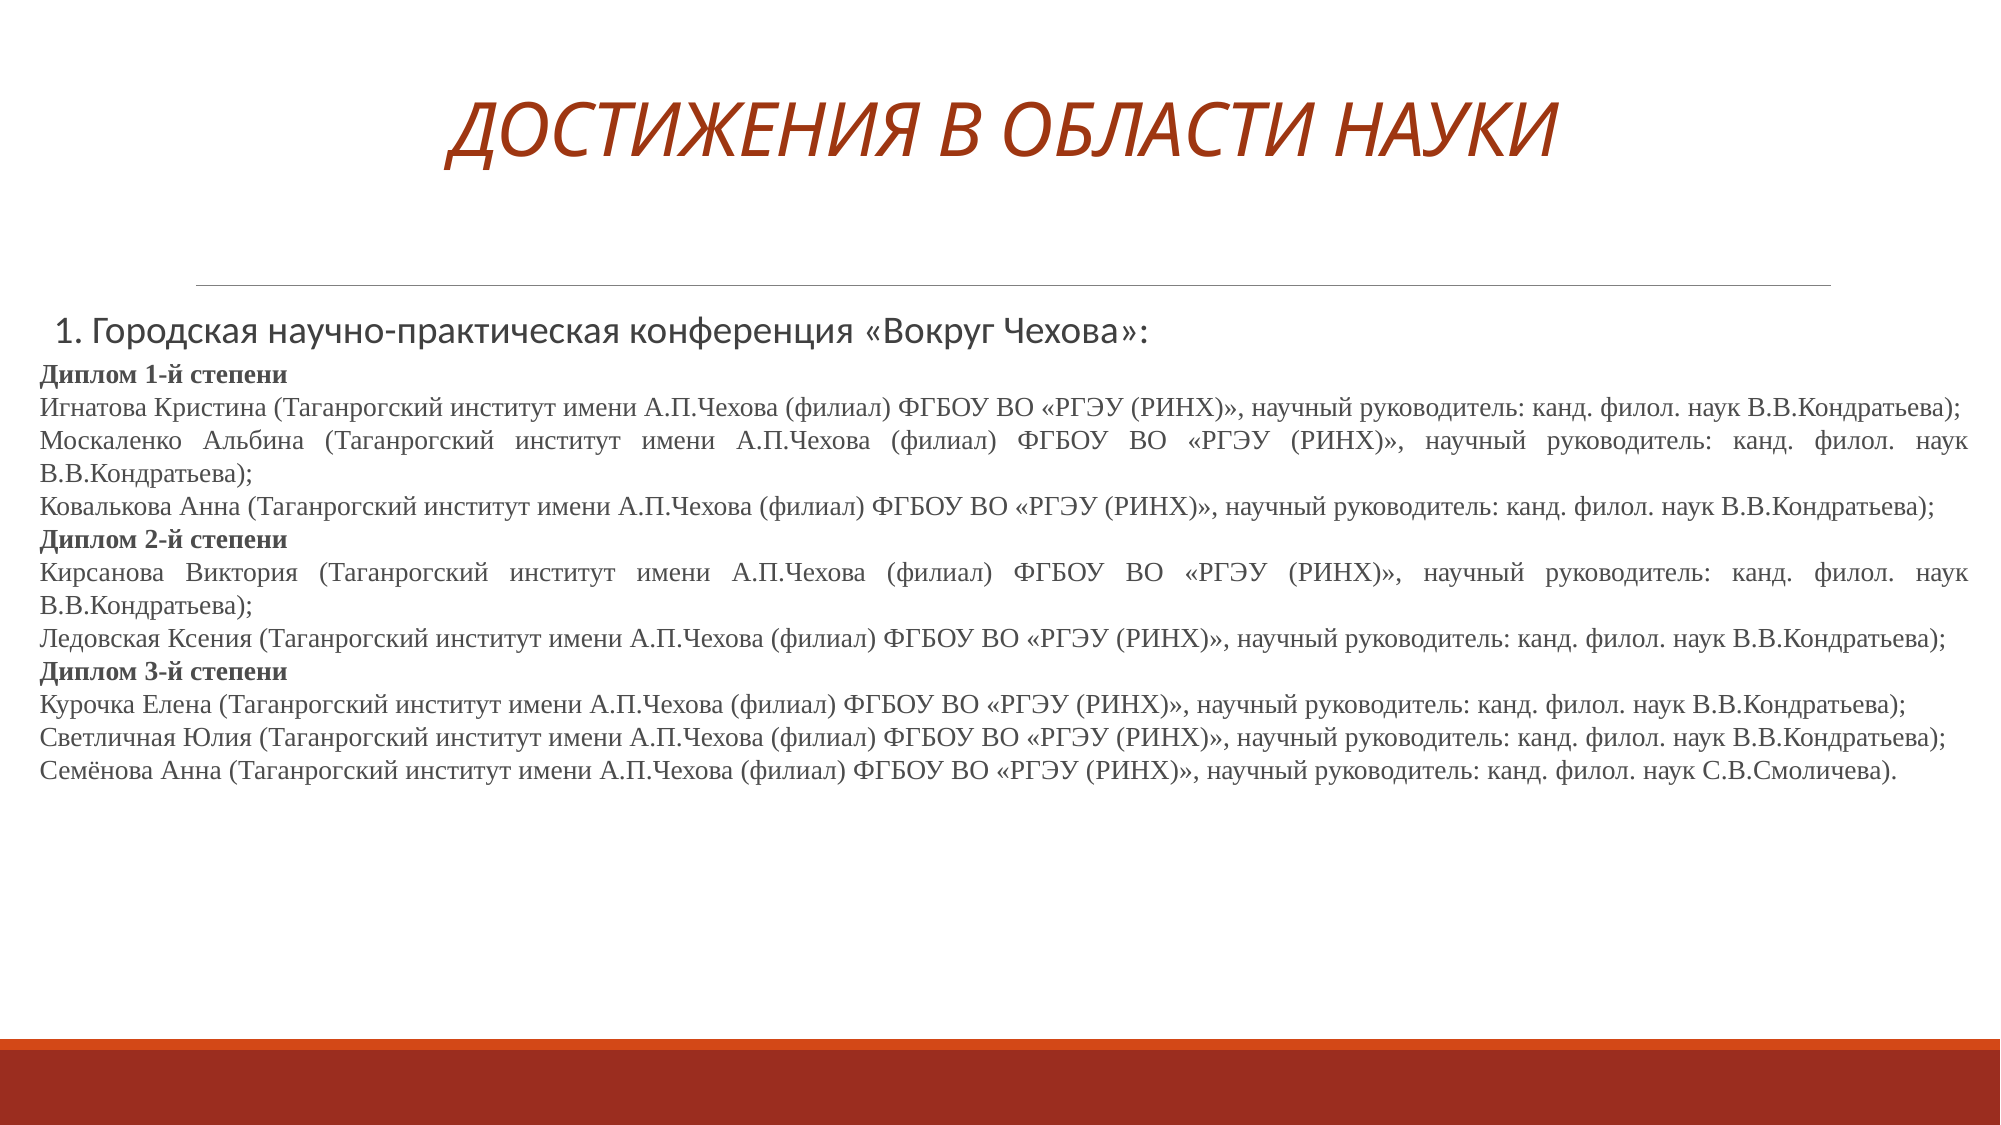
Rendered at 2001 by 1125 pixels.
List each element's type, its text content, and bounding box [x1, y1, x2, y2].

list 1. Городская научно-практическая конференция «Вокруг Чехова»: Диплом 1-й степени Игнатова Кристина (Таганрогский институт имени А.П.Чехова (филиал) ФГБОУ ВО «РГЭУ (РИНХ)», научный руководитель: канд. филол. наук В.В.Кондратьева); Москаленко Альбина (Таганрогский институт имени А.П.Чехова (филиал) ФГБОУ ВО «РГЭУ (РИНХ)», научный руководитель: канд. филол. наук В.В.Кондратьева); Ковалькова Анна (Таганрогский институт имени А.П.Чехова (филиал) ФГБОУ ВО «РГЭУ (РИНХ)», научный руководитель: канд. филол. наук В.В.Кондратьева); Диплом 2-й степени Кирсанова Виктория (Таганрогский институт имени А.П.Чехова (филиал) ФГБОУ ВО «РГЭУ (РИНХ)», научный руководитель: канд. филол. наук В.В.Кондратьева); Ледовская Ксения (Таганрогский институт имени А.П.Чехова (филиал) ФГБОУ ВО «РГЭУ (РИНХ)», научный руководитель: канд. филол. наук В.В.Кондратьева); Диплом 3-й степени Курочка Елена (Таганрогский институт имени А.П.Чехова (филиал) ФГБОУ ВО «РГЭУ (РИНХ)», научный руководитель: канд. филол. наук В.В.Кондратьева); Светличная Юлия (Таганрогский институт имени А.П.Чехова (филиал) ФГБОУ ВО «РГЭУ (РИНХ)», научный руководитель: канд. филол. наук В.В.Кондратьева); Семёнова Анна (Таганрогский институт имени А.П.Чехова (филиал) ФГБОУ ВО «РГЭУ (РИНХ)», научный руководитель: канд. филол. наук С.В.Смоличева). [39, 302, 1969, 963]
title ДОСТИЖЕНИЯ В ОБЛАСТИ НАУКИ [180, 47, 1830, 180]
